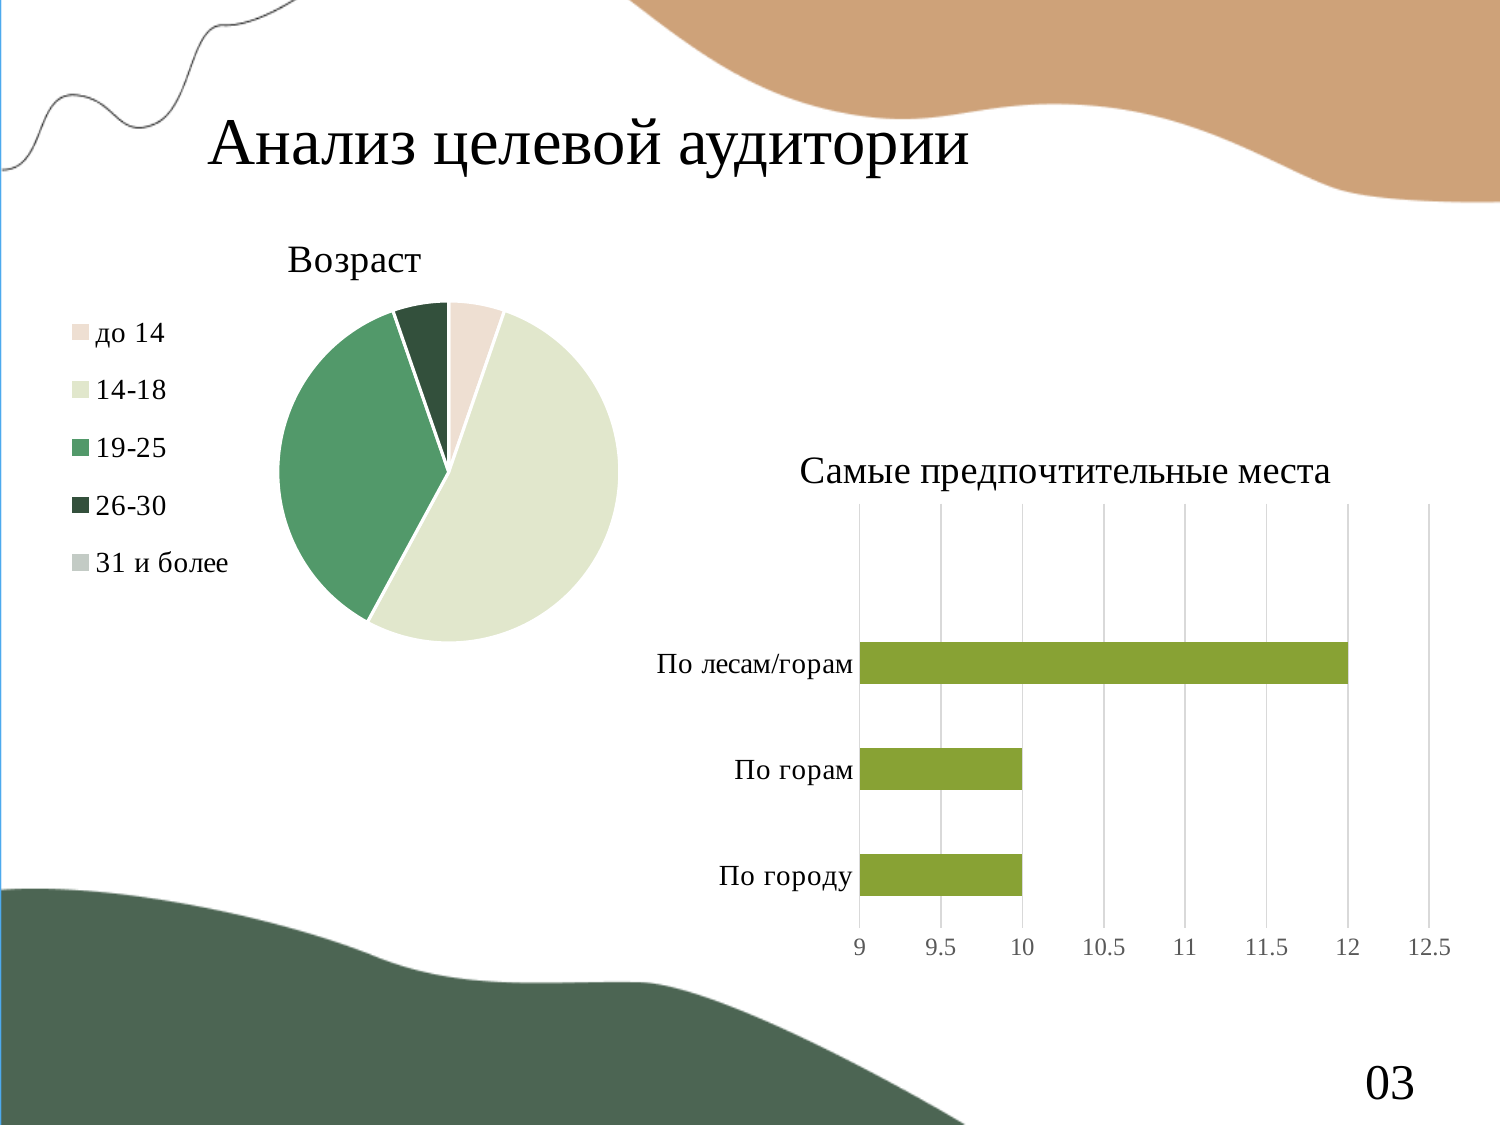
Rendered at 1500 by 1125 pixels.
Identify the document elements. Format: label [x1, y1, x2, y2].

chart [21, 209, 1479, 1000]
picture [0, 0, 1500, 1125]
